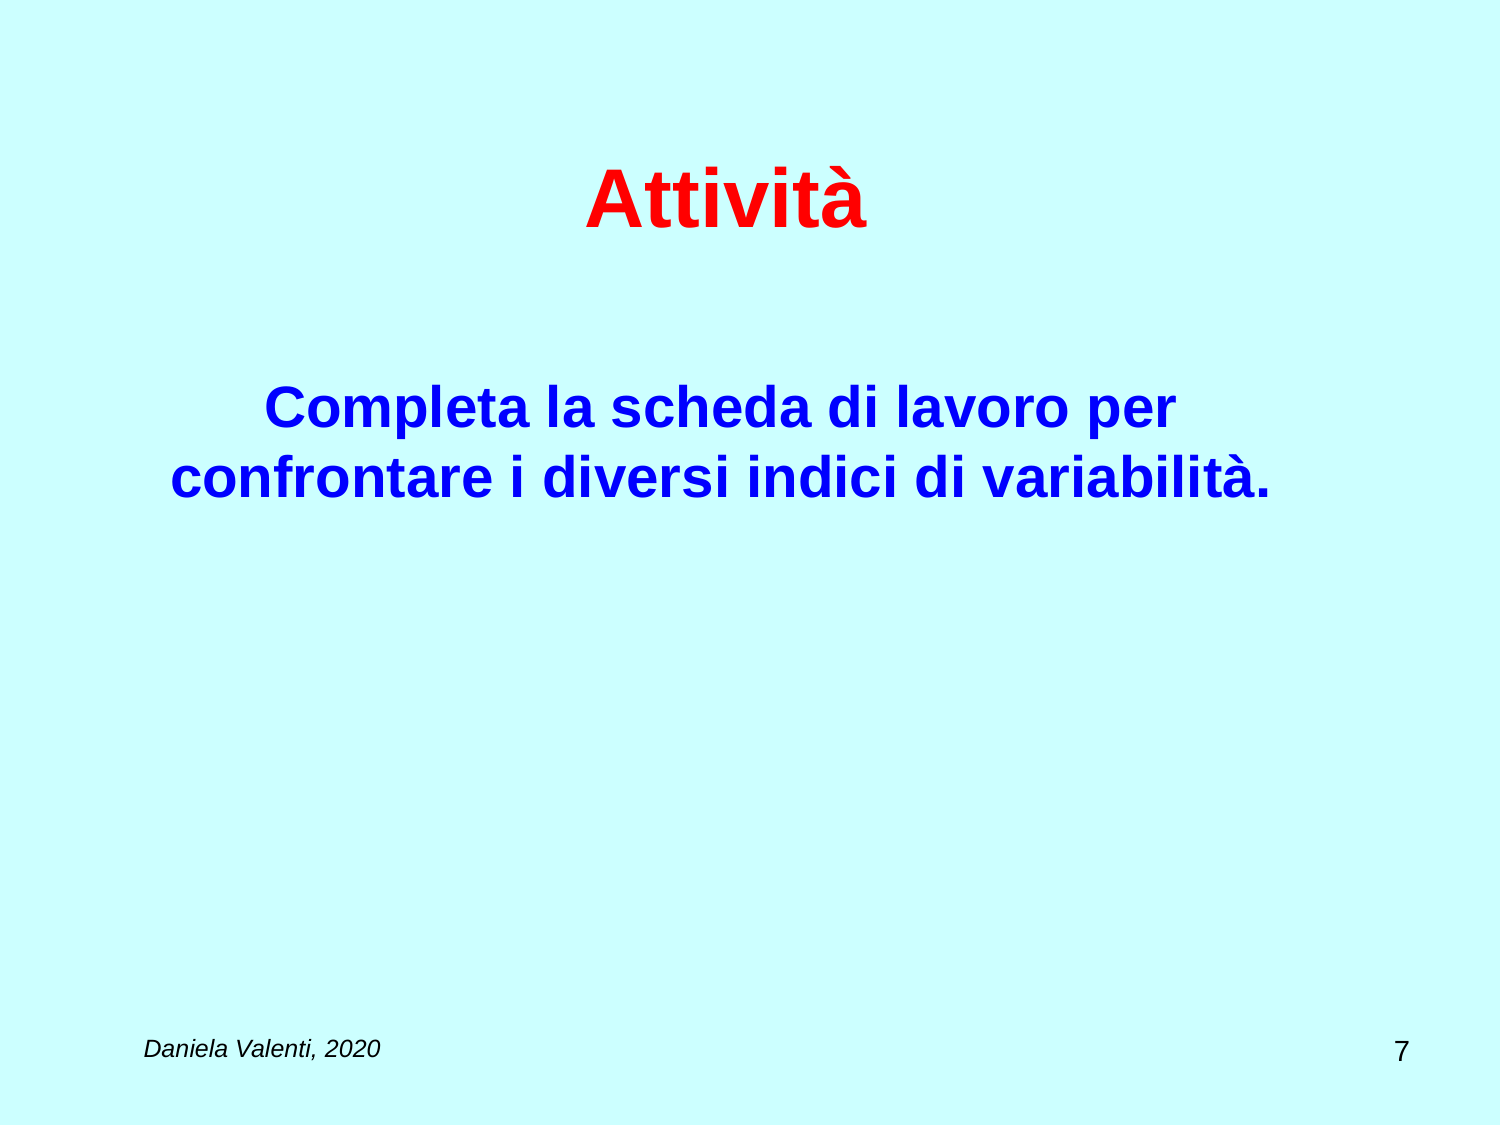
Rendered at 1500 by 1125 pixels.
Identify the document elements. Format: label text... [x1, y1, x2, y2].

footer Daniela Valenti, 2020 [24, 1024, 501, 1104]
title Attività [565, 125, 910, 263]
slide_number 7 [1074, 1024, 1426, 1103]
text_box Completa la scheda di lavoro per confrontare i diversi indici di variabilità. [100, 361, 1343, 517]
